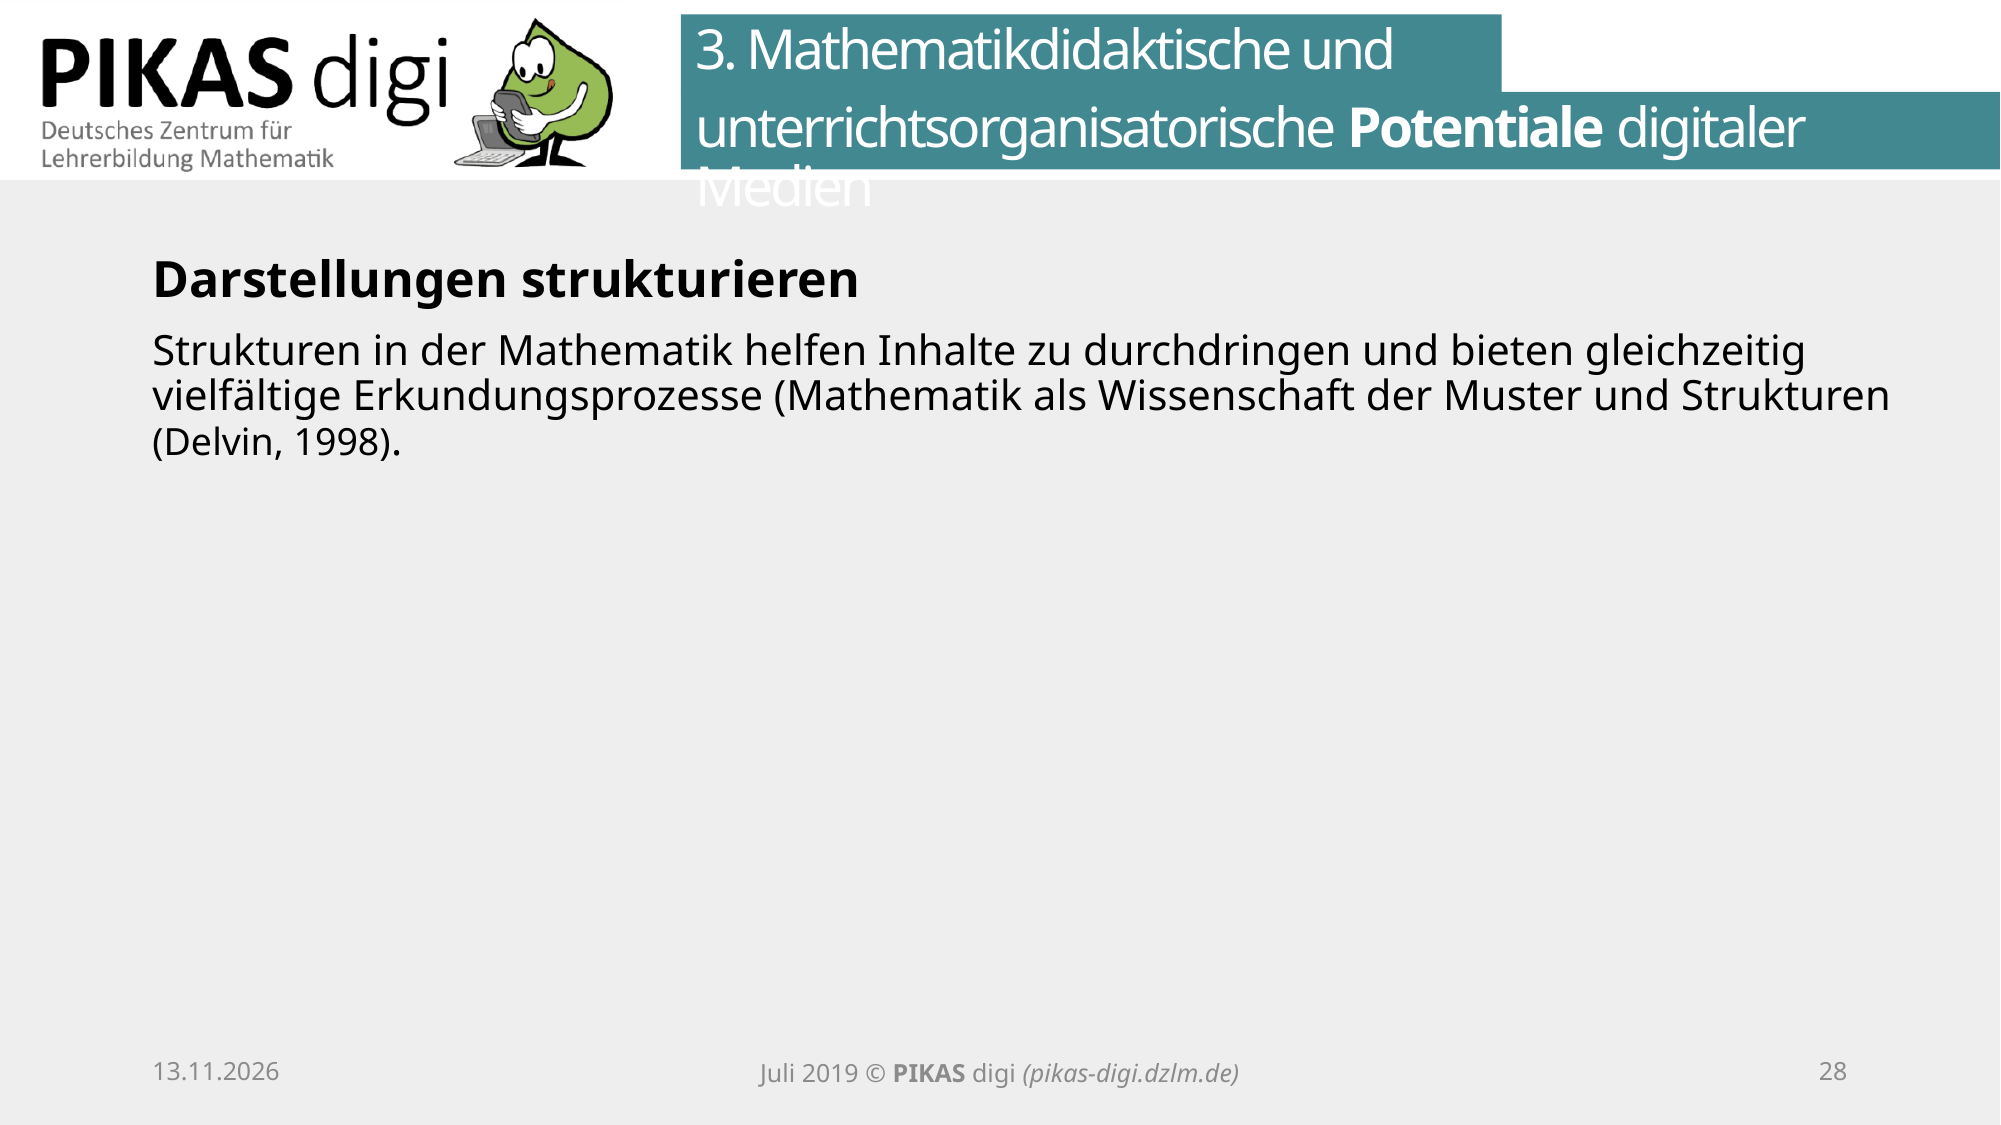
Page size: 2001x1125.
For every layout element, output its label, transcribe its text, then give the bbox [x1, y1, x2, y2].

text_box 3. Mathematikdidaktische und [680, 14, 1502, 91]
footer Juli 2019 © PIKAS digi (pikas-digi.dzlm.de) [662, 1042, 1338, 1103]
list Darstellungen strukturieren Strukturen in der Mathematik helfen Inhalte zu durchdringen und bieten gleichzeitig vielfältige Erkundungsprozesse (Mathematik als Wissenschaft der Muster und Strukturen (Delvin, 1998). [137, 247, 1929, 446]
text_box unterrichtsorganisatorische Potentiale digitaler Medien [680, 91, 2000, 170]
picture [0, 0, 622, 180]
slide_number 27 [1412, 1042, 1863, 1103]
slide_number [137, 1042, 588, 1103]
